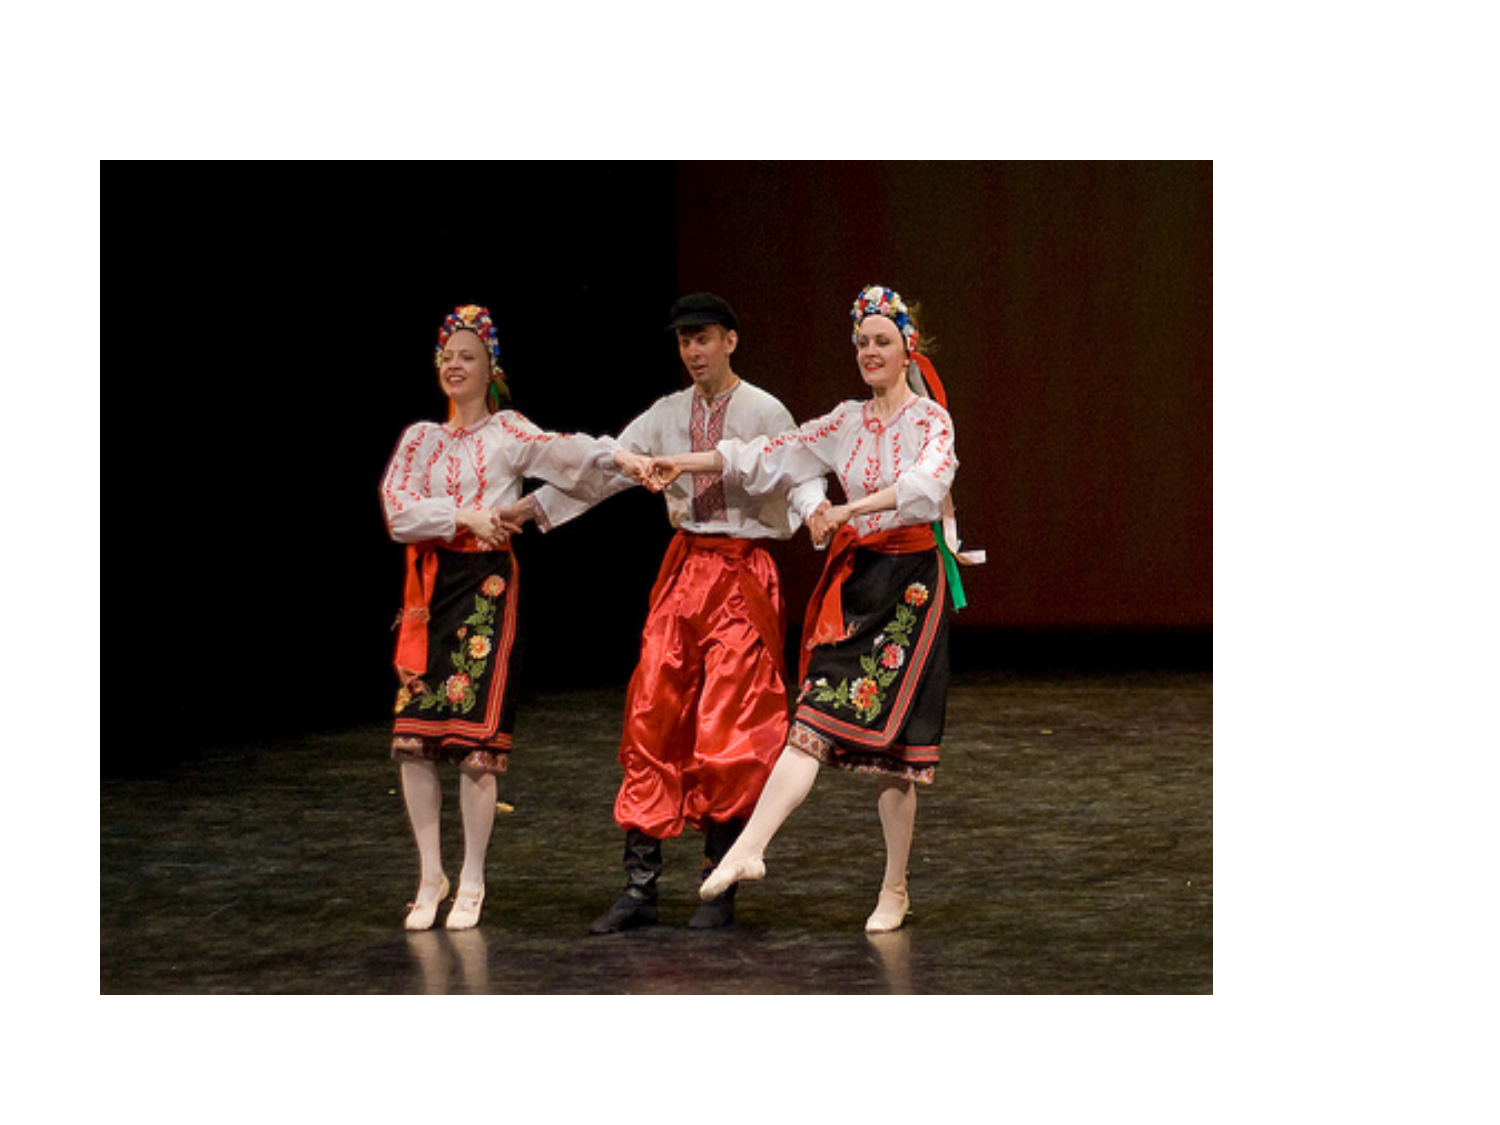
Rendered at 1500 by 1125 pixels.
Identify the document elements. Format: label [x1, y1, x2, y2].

picture [100, 160, 1213, 996]
